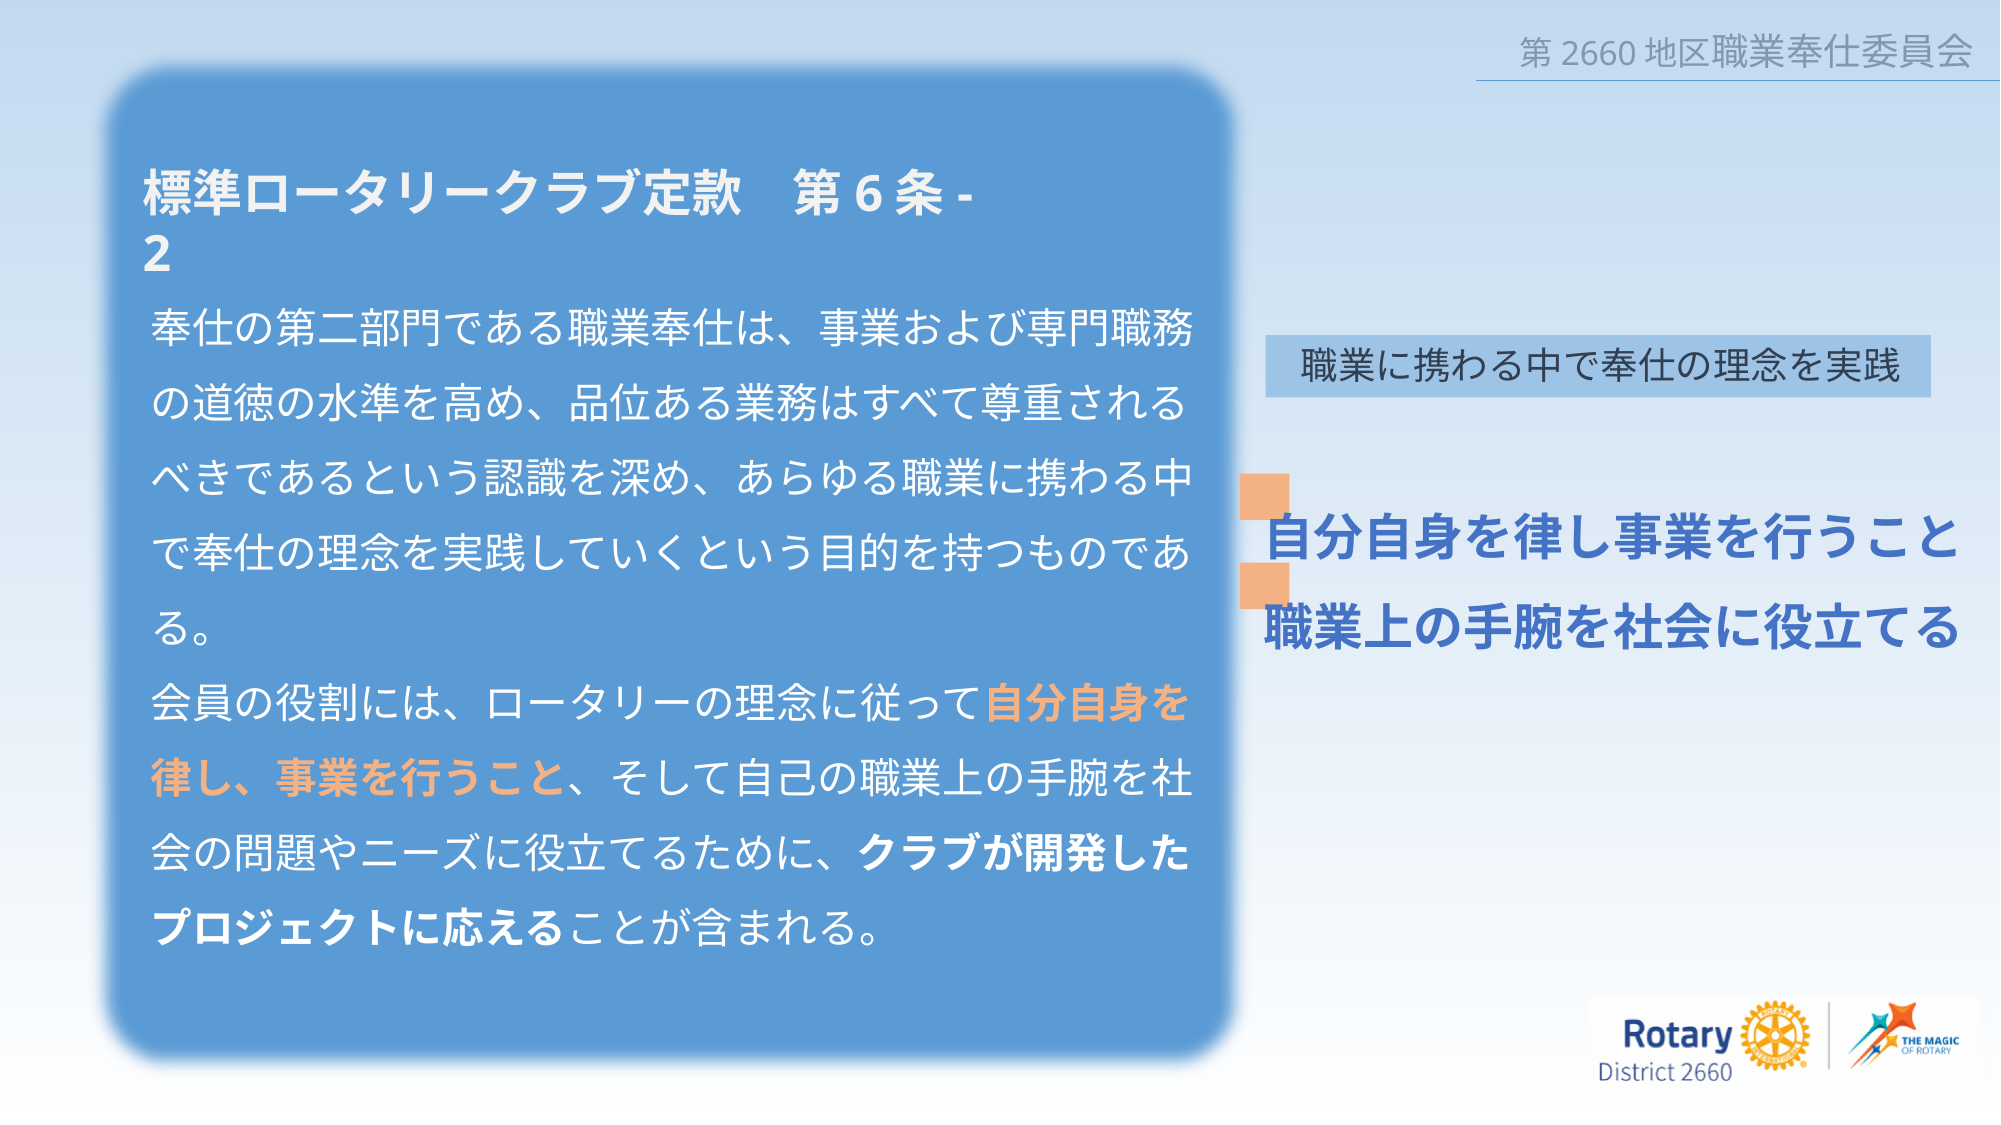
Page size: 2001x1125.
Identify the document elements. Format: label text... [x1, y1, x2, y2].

picture [1582, 990, 1984, 1091]
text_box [89, 50, 1250, 1078]
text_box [1265, 334, 1932, 398]
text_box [1476, 20, 2000, 127]
text_box 自分自身を律し事業を行うこと 職業上の手腕を社会に役立てる [1250, 467, 1987, 663]
